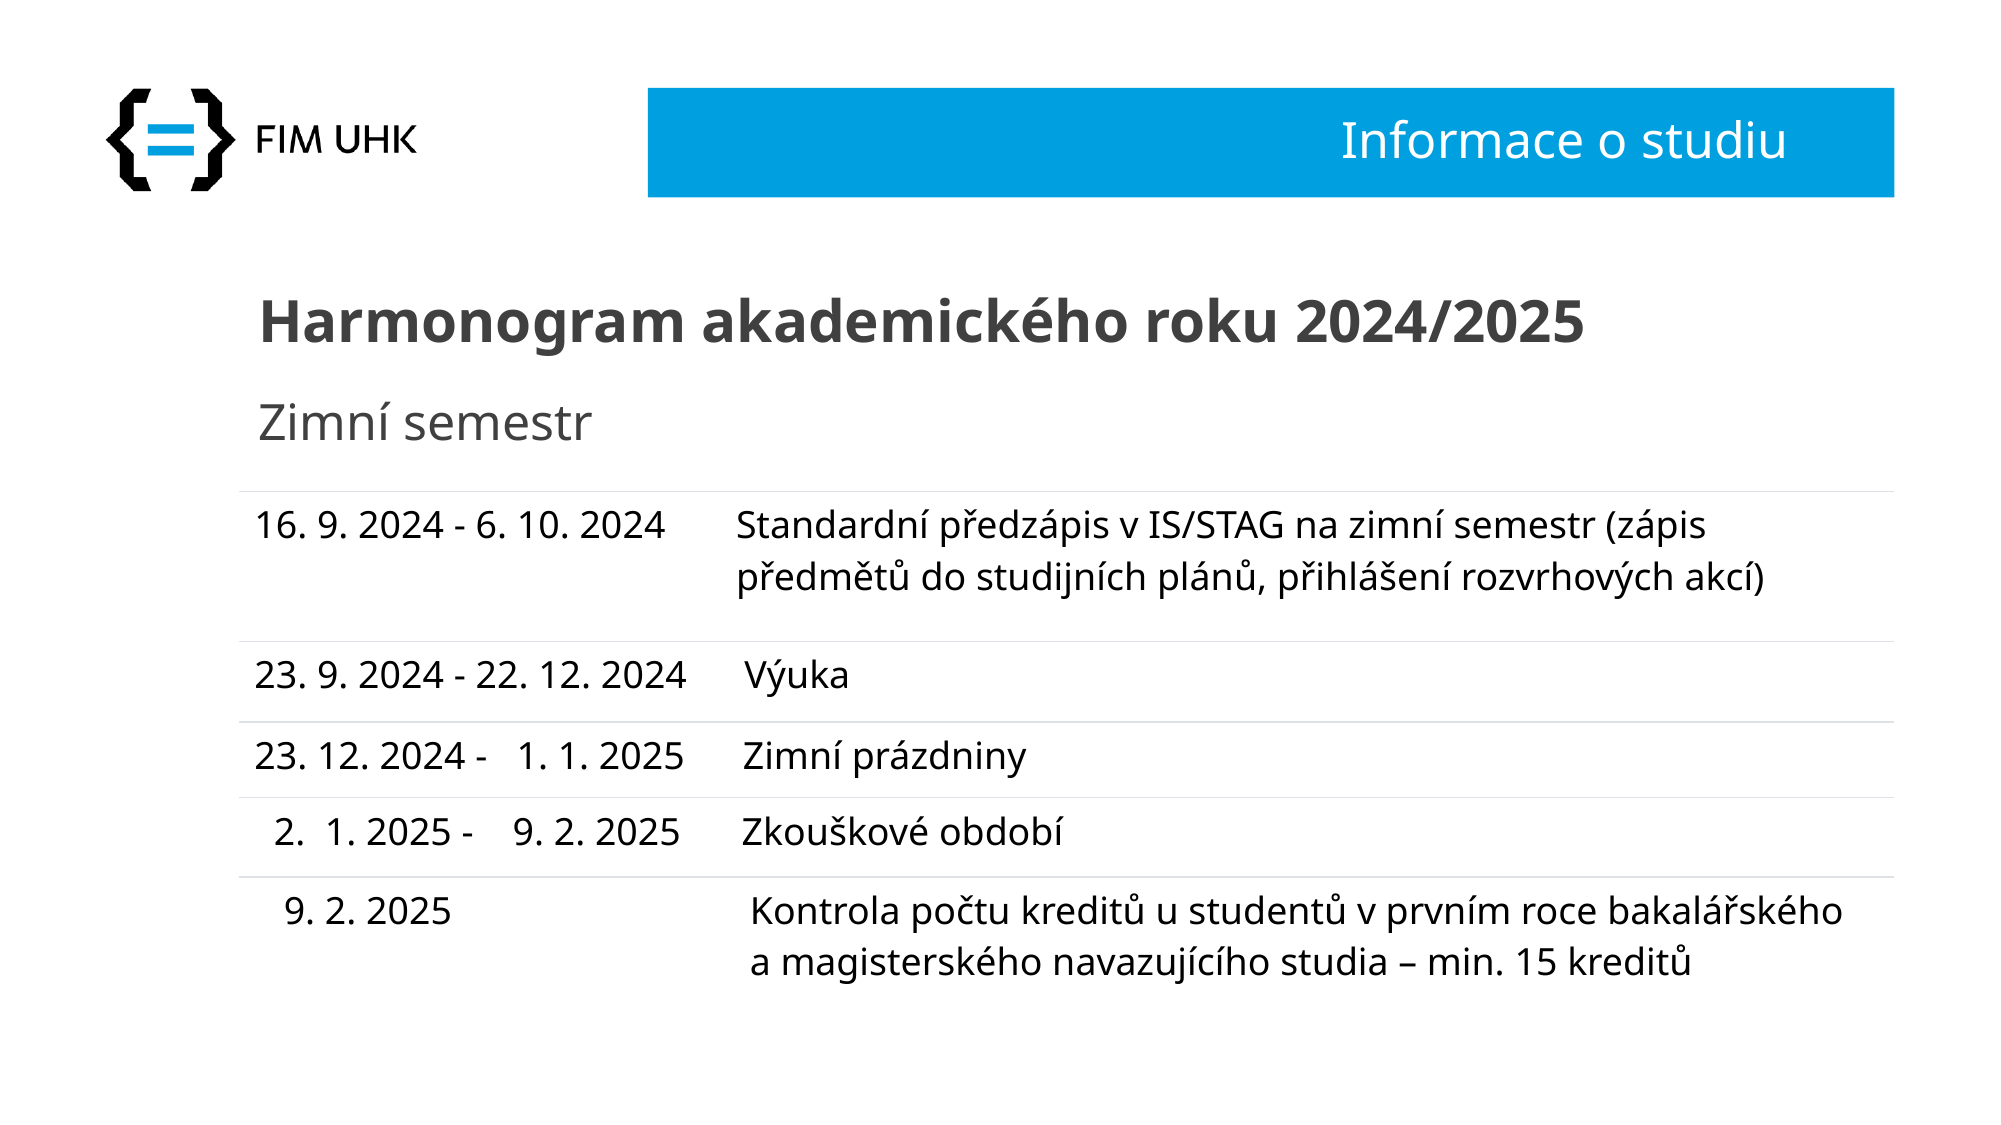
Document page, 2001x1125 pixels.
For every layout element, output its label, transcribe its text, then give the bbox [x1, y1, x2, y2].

table_header Zimní prázdniny [728, 723, 1894, 788]
table_header Kontrola počtu kreditů u studentů v prvním roce bakalářského a magisterského navazujícího studia – min. 15 kreditů [735, 878, 1894, 994]
title Informace o studiu [647, 87, 1895, 198]
table_header 9. 2. 2025 [239, 878, 735, 994]
table_header 23. 9. 2024 - 22. 12. 2024 [239, 642, 729, 707]
table_header Zkouškové období [727, 798, 1894, 864]
picture [62, 46, 460, 233]
list Harmonogram akademického roku 2024/2025 Zimní semestr [258, 278, 1895, 979]
table_header 16. 9. 2024 - 6. 10. 2024 [239, 492, 721, 615]
table_header Výuka [729, 642, 1894, 707]
table_header 2. 1. 2025 - 9. 2. 2025 [239, 798, 727, 864]
table_header Standardní předzápis v IS/STAG na zimní semestr (zápis předmětů do studijních plánů, přihlášení rozvrhových akcí) [721, 492, 1894, 615]
table_header 23. 12. 2024 - 1. 1. 2025 [239, 723, 728, 788]
